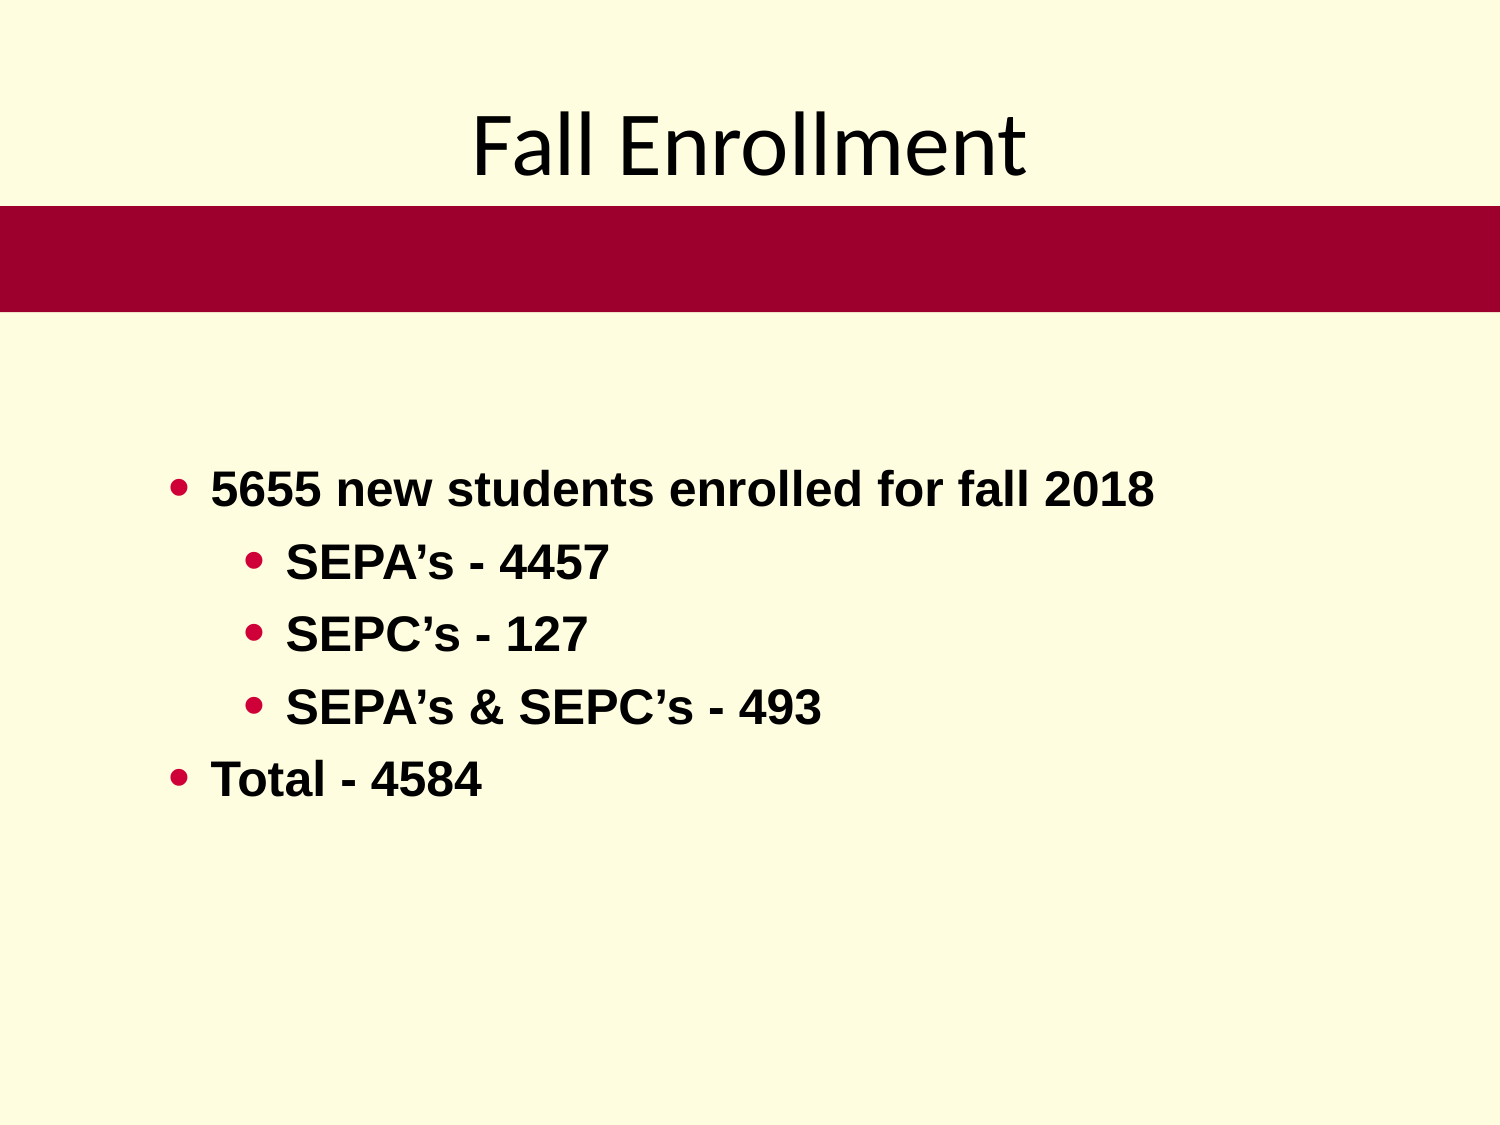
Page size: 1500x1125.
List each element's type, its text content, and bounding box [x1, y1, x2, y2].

text_box 5655 new students enrolled for fall 2018 SEPA’s - 4457 SEPC’s - 127 SEPA’s & SEPC’s - 493 Total - 4584 [153, 391, 1394, 887]
text_box [0, 204, 1500, 314]
title Fall Enrollment [75, 45, 1425, 233]
